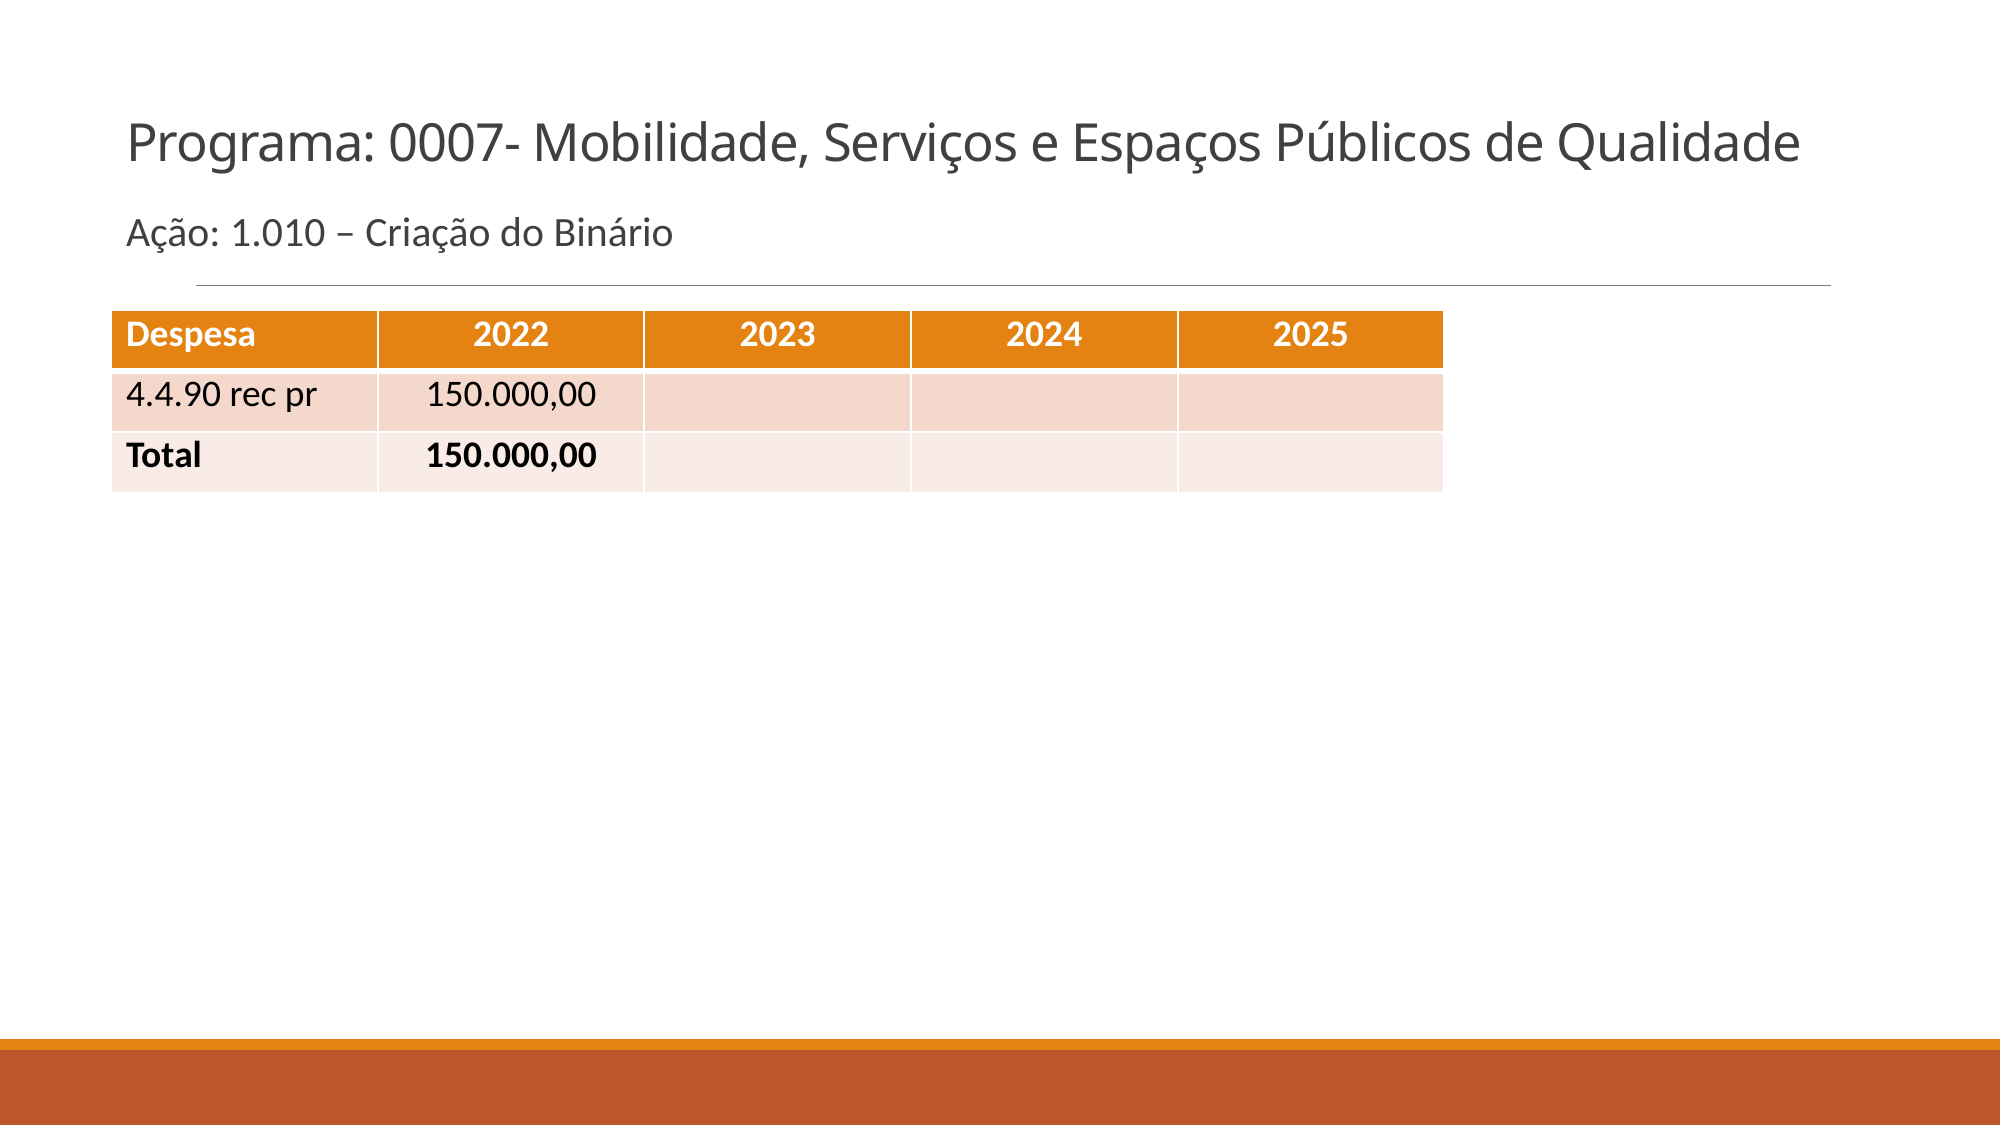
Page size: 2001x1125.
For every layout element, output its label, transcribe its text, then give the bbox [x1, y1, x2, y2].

table_cell Total [112, 433, 377, 492]
table_cell 4.4.90 rec pr [112, 374, 377, 431]
list Ação: 1.010 – Criação do Binário [111, 202, 1720, 991]
table_header 2023 [645, 311, 910, 368]
table_header Despesa [112, 311, 377, 368]
table_header 2024 [912, 311, 1177, 368]
table_header 2022 [379, 311, 643, 368]
title Programa: 0007- Mobilidade, Serviços e Espaços Públicos de Qualidade [111, 68, 1830, 180]
table_cell [912, 374, 1177, 431]
table_cell [645, 374, 910, 431]
table_cell [912, 433, 1177, 492]
table_cell 150.000,00 [379, 374, 643, 431]
table_cell [1179, 374, 1443, 431]
table_cell [1179, 433, 1443, 492]
table_cell [645, 433, 910, 492]
table_cell 150.000,00 [379, 433, 643, 492]
table_header 2025 [1179, 311, 1443, 368]
